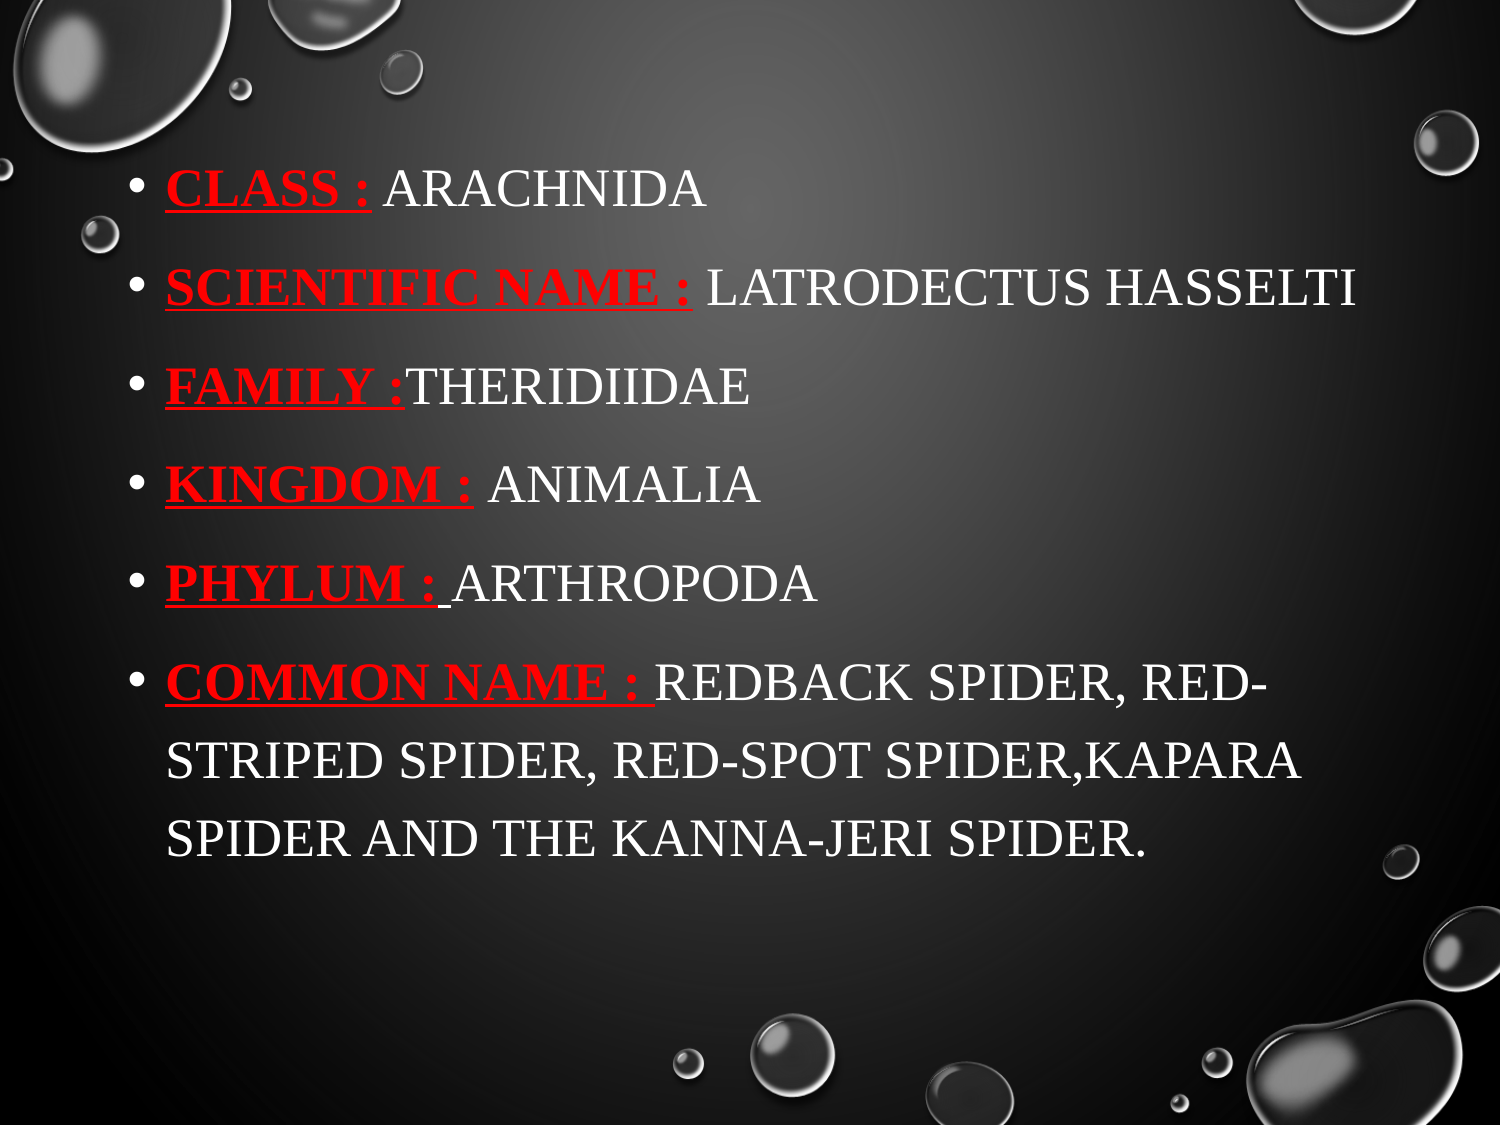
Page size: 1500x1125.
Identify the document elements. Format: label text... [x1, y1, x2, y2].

list Class : Arachnida Scientific name : Latrodectus hasselti Family :Theridiidae Kingdom : Animalia Phylum : Arthropoda Common name : redback spider, red-striped spider, red-spot spider,Kapara spider and the Kanna-jeri spider. [112, 131, 1432, 1087]
picture [0, 0, 1500, 1125]
